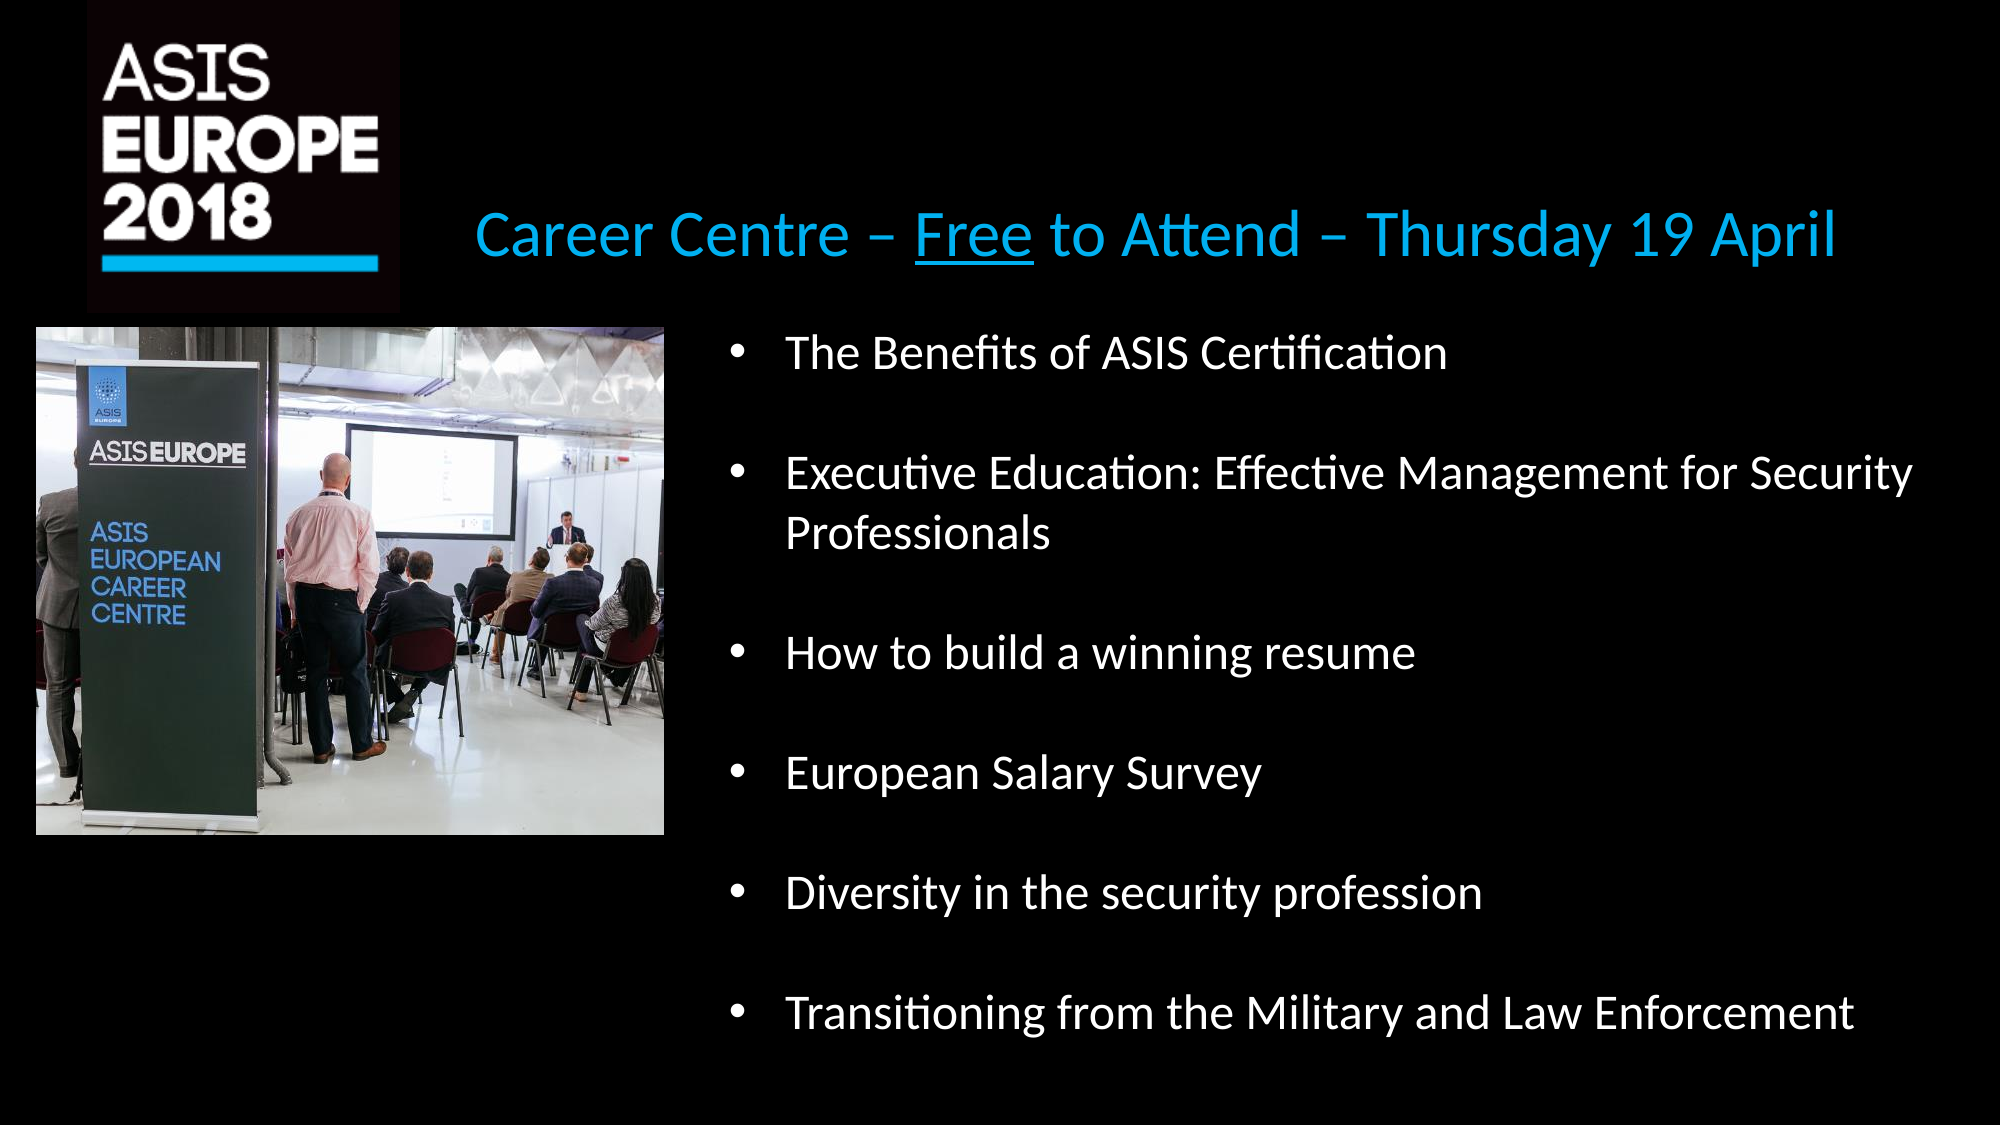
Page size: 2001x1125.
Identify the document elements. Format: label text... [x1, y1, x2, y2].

picture [36, 327, 664, 835]
text_box Career Centre – Free to Attend – Thursday 19 April [460, 182, 1905, 288]
picture [87, 0, 400, 313]
text_box The Benefits of ASIS Certification Executive Education: Effective Management for Security Professionals How to build a winning resume European Salary Survey Diversity in the security profession Transitioning from the Military and Law Enforcement [714, 312, 1981, 1048]
